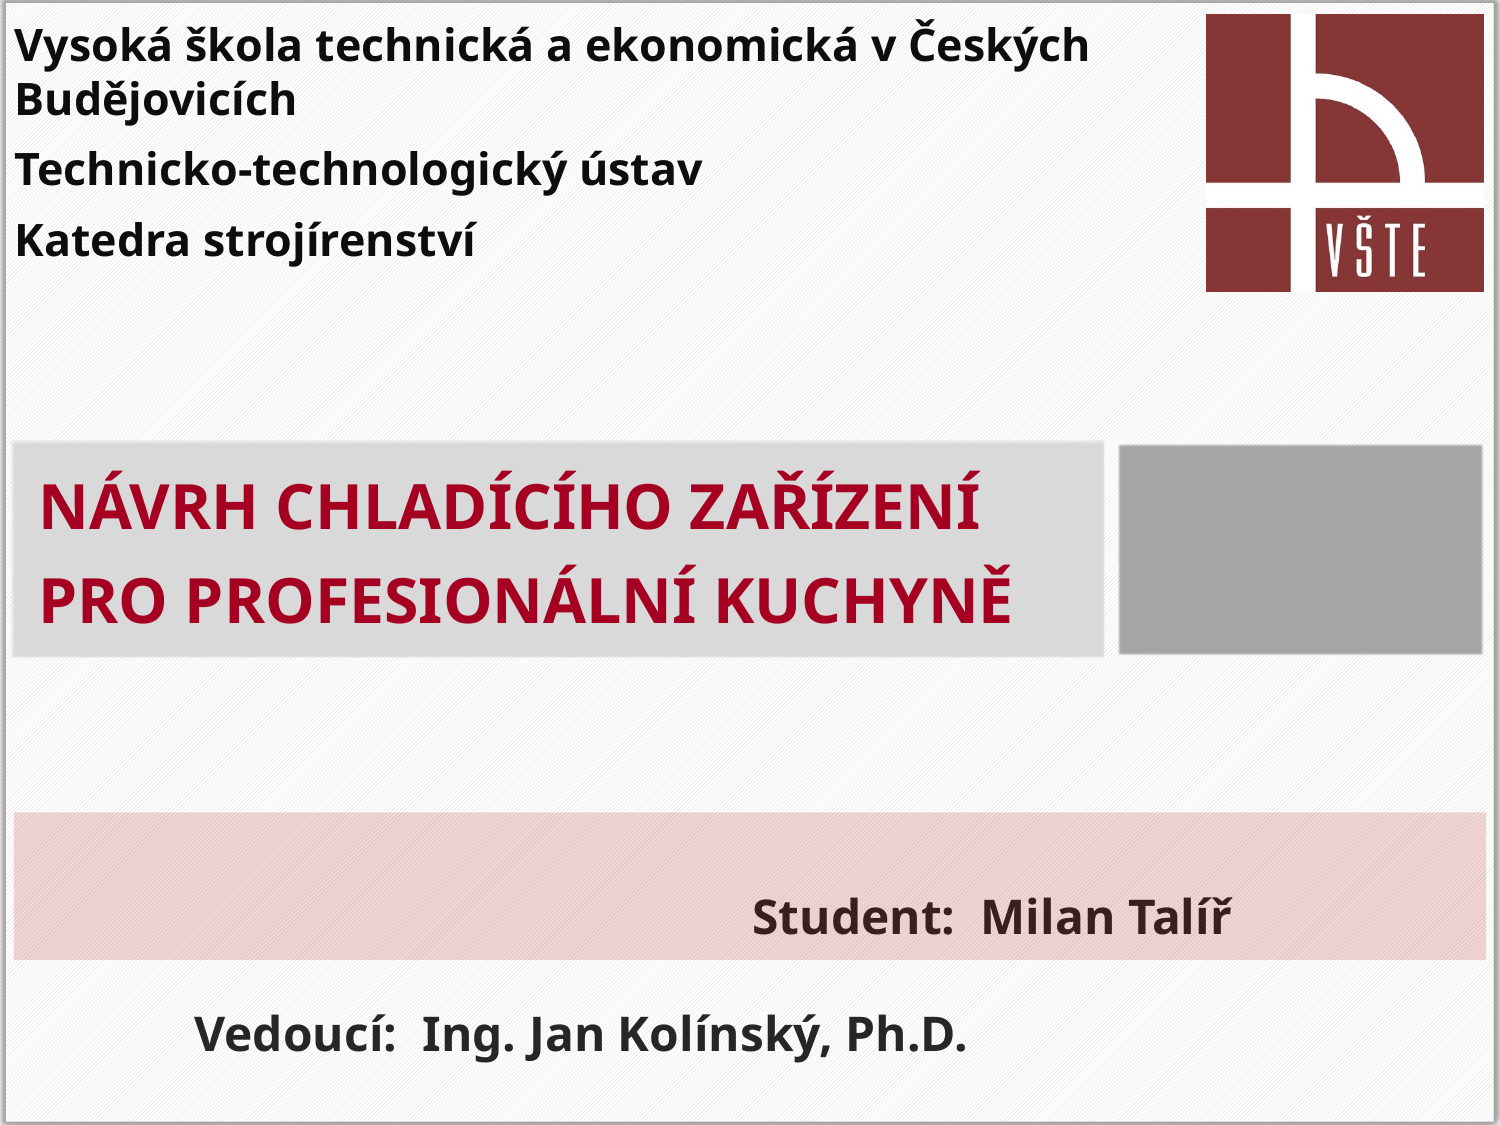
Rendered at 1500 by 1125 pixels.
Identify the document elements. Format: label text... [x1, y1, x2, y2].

text_box Student: Milan Talíř Vedoucí: Ing. Jan Kolínský, Ph.D. [76, 763, 1500, 1125]
text_box [13, 812, 1487, 961]
text_box [12, 442, 1105, 658]
picture [1206, 14, 1484, 292]
text_box Vysoká škola technická a ekonomická v Českých Budějovicích Technicko-technologický ústav Katedra strojírenství [0, 9, 1260, 273]
text_box [1118, 444, 1482, 654]
text_box [5, 2, 1495, 1123]
text_box Návrh chladícího zařízení Pro profesionální kuchyně [23, 443, 1483, 655]
